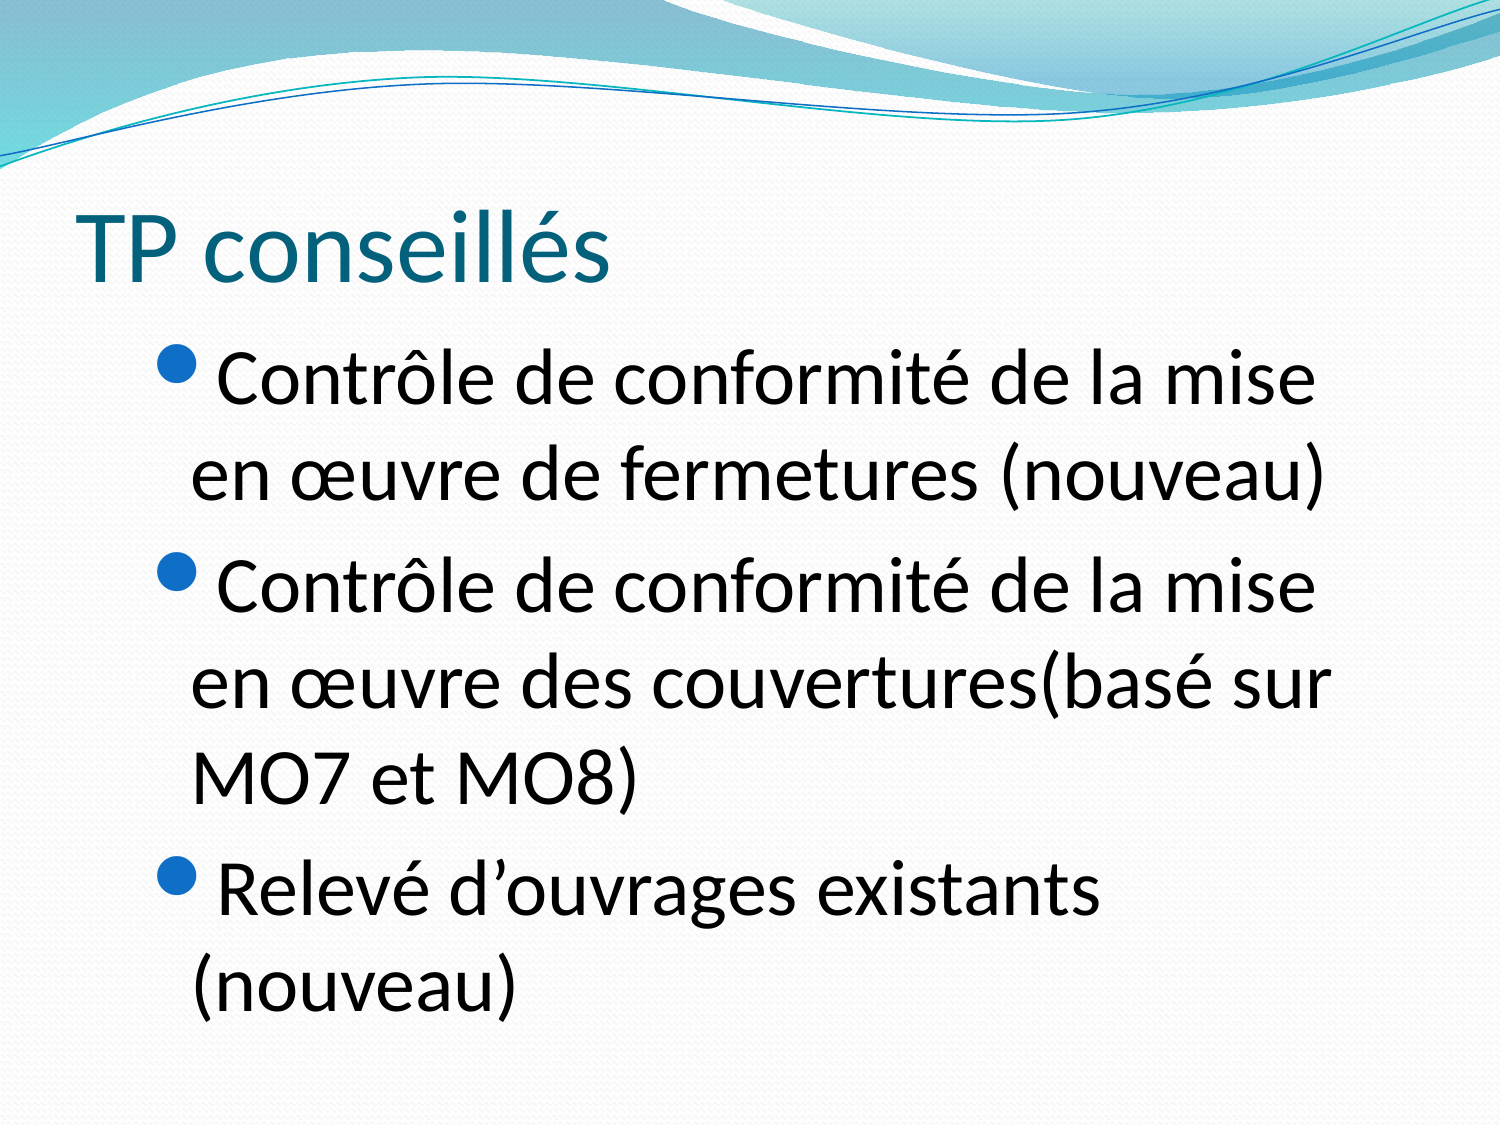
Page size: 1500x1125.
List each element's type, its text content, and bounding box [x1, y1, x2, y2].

title TP conseillés [75, 115, 1425, 303]
list Contrôle de conformité de la mise en œuvre de fermetures (nouveau) Contrôle de conformité de la mise en œuvre des couvertures(basé sur MO7 et MO8) Relevé d’ouvrages existants (nouveau) [75, 317, 1425, 1038]
